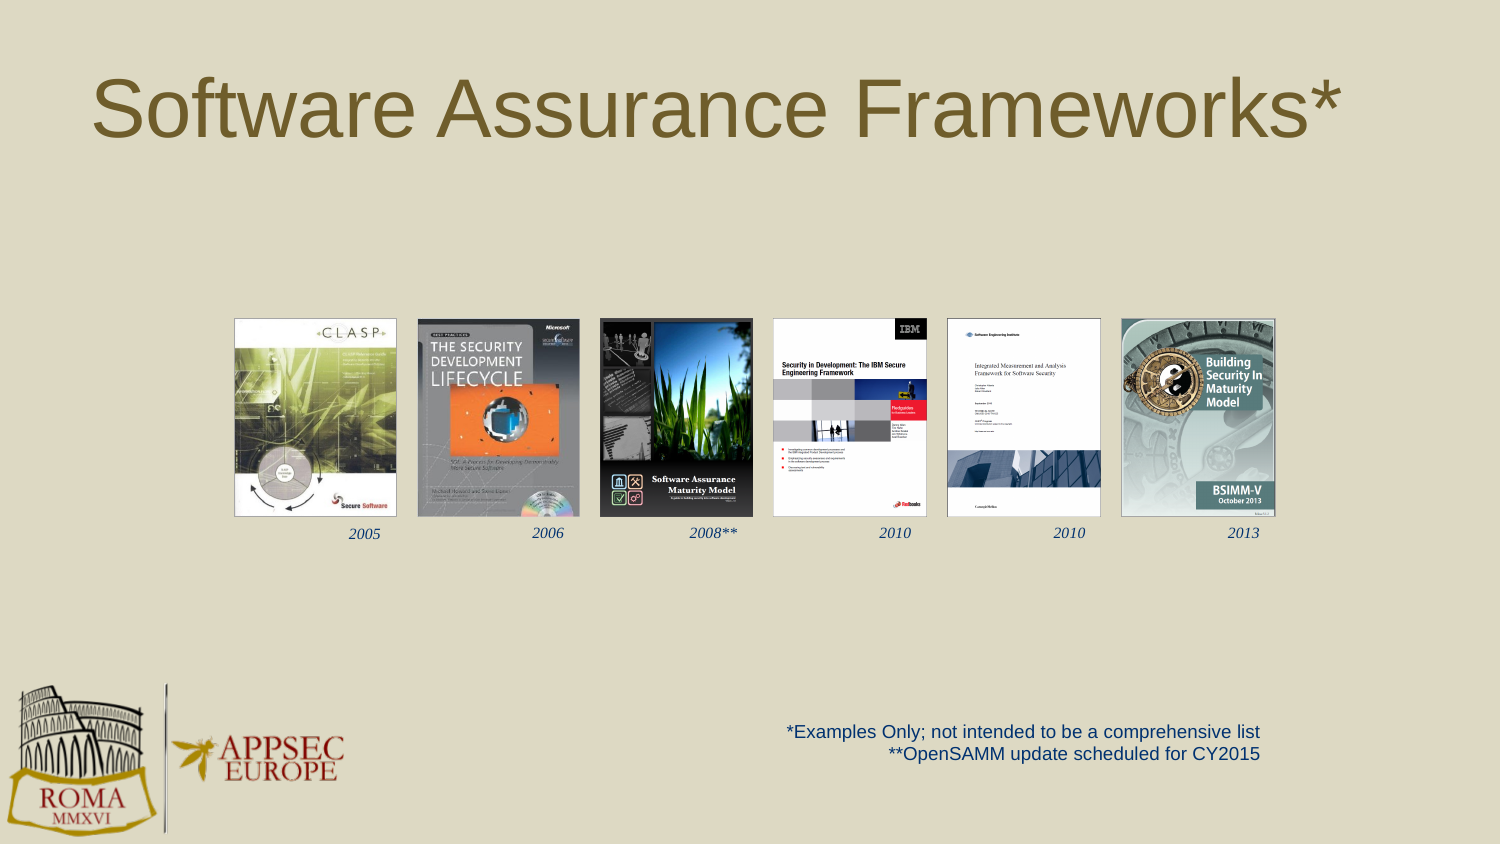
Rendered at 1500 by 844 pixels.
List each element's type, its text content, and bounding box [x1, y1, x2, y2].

list *Examples Only; not intended to be a comprehensive list **OpenSAMM update scheduled for CY2015 [262, 711, 1275, 776]
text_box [234, 318, 1276, 551]
title Software Assurance Frameworks* [75, 33, 1425, 175]
picture [0, 621, 370, 844]
